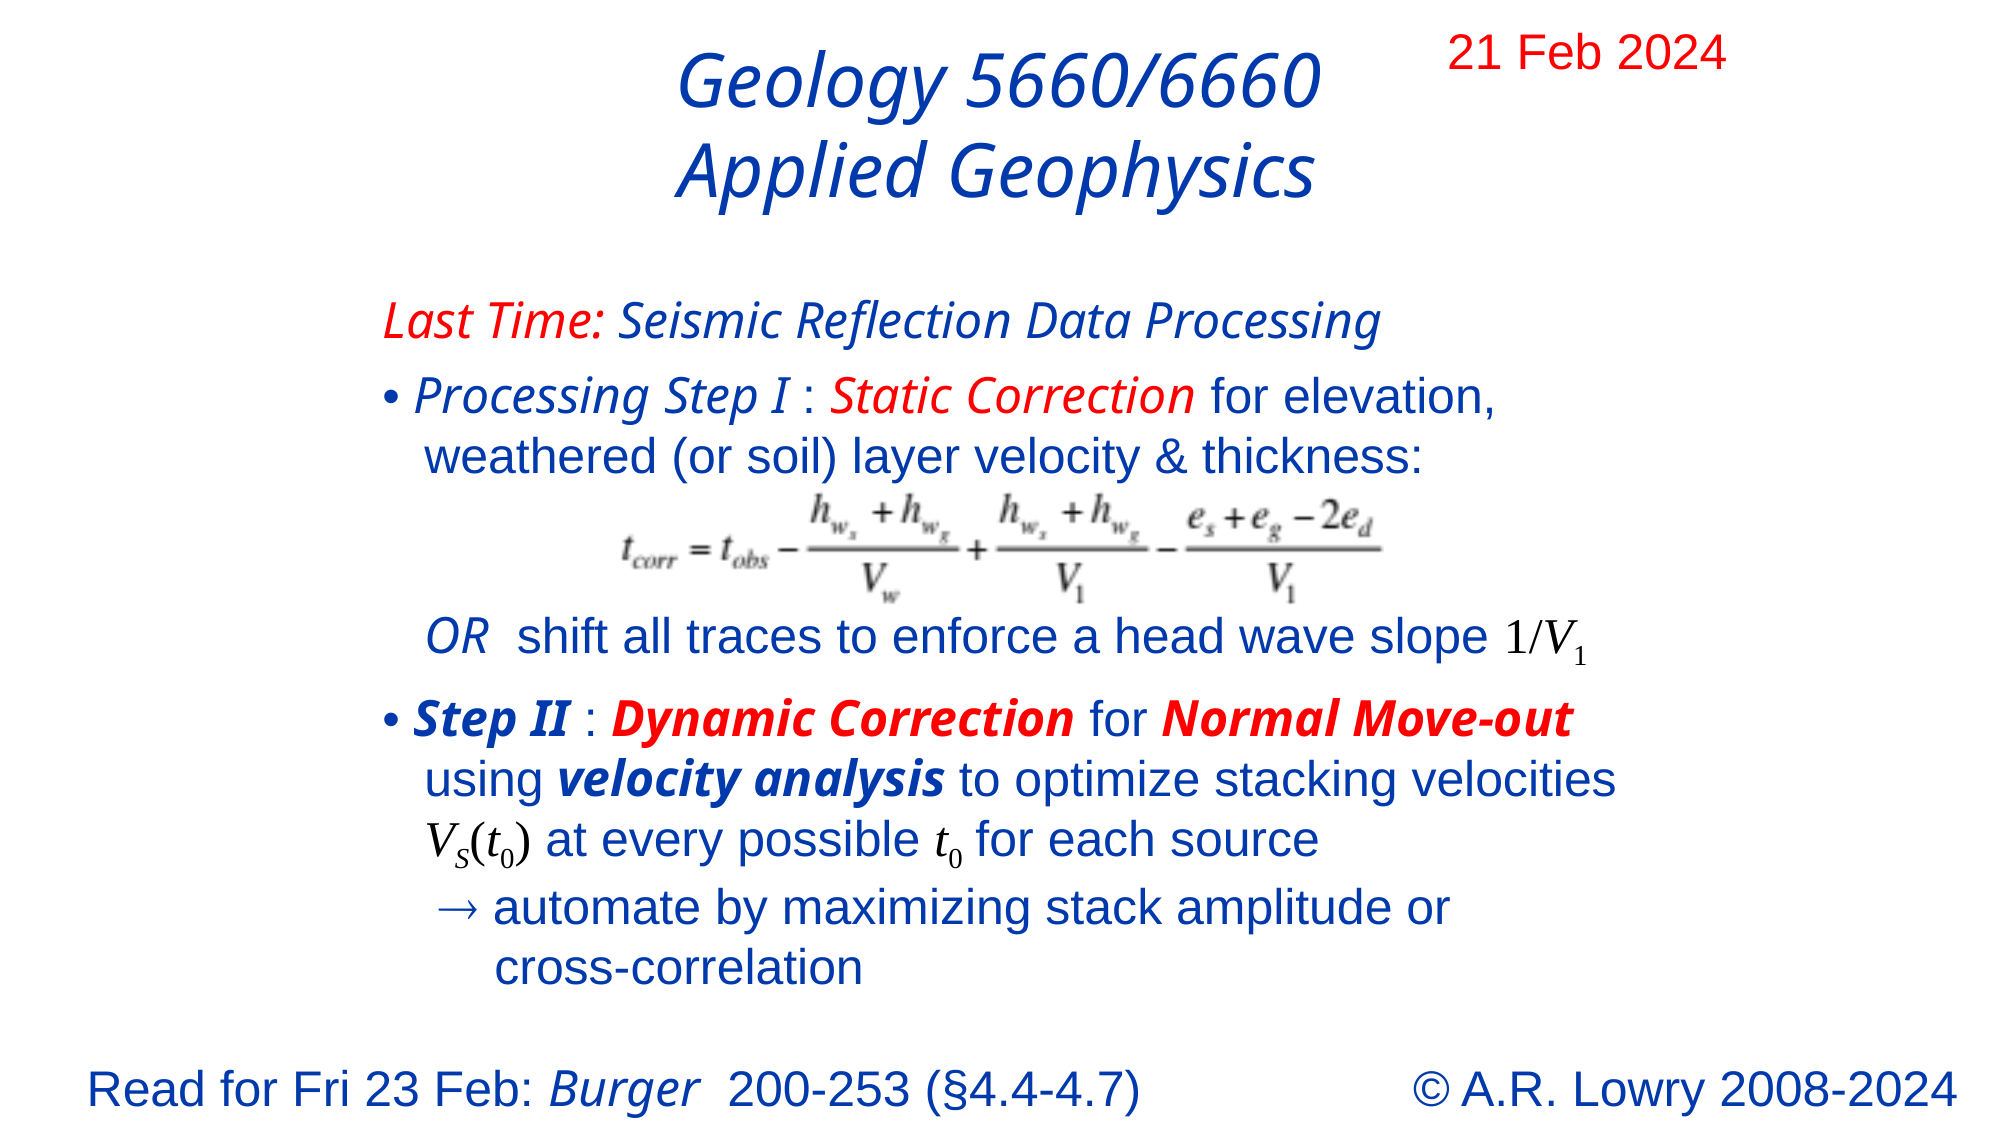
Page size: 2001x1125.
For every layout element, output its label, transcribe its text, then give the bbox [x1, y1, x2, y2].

text_box 21 Feb 2024 [1432, 12, 1743, 88]
text_box Geology 5660/6660 Applied Geophysics [660, 24, 1337, 220]
text_box © A.R. Lowry 2008-2024 [1398, 1048, 1974, 1124]
picture [615, 486, 1385, 605]
text_box Last Time: Seismic Reflection Data Processing • Processing Step I : Static Correction for elevation, weathered (or soil) layer velocity & thickness: OR shift all traces to enforce a head wave slope 1/V1 • Step II : Dynamic Correction for Normal Move-out using velocity analysis to optimize stacking velocities VS(t0) at every possible t0 for each source  automate by maximizing stack amplitude or cross-correlation [367, 280, 1633, 1002]
text_box Read for Fri 23 Feb: Burger 200-253 (§4.4-4.7) [71, 1048, 1157, 1124]
